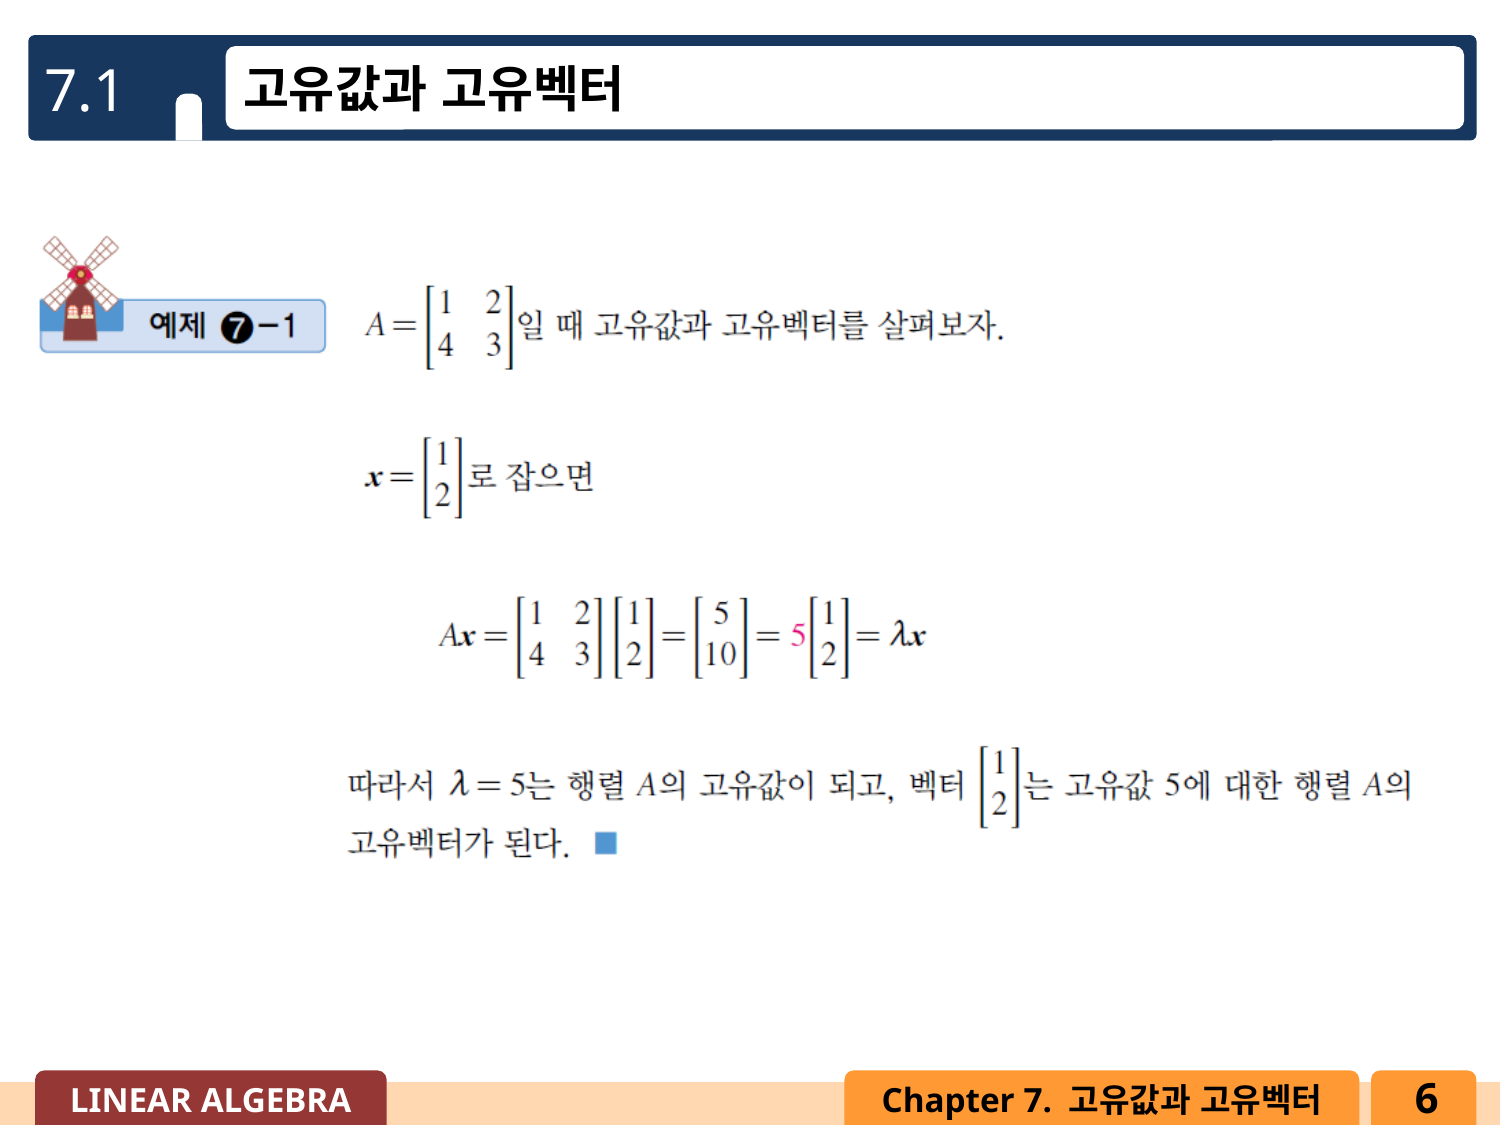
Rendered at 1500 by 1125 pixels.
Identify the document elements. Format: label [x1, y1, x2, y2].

text_box [28, 34, 1477, 141]
text_box [0, 1070, 1500, 1125]
text_box [0, 227, 1500, 882]
